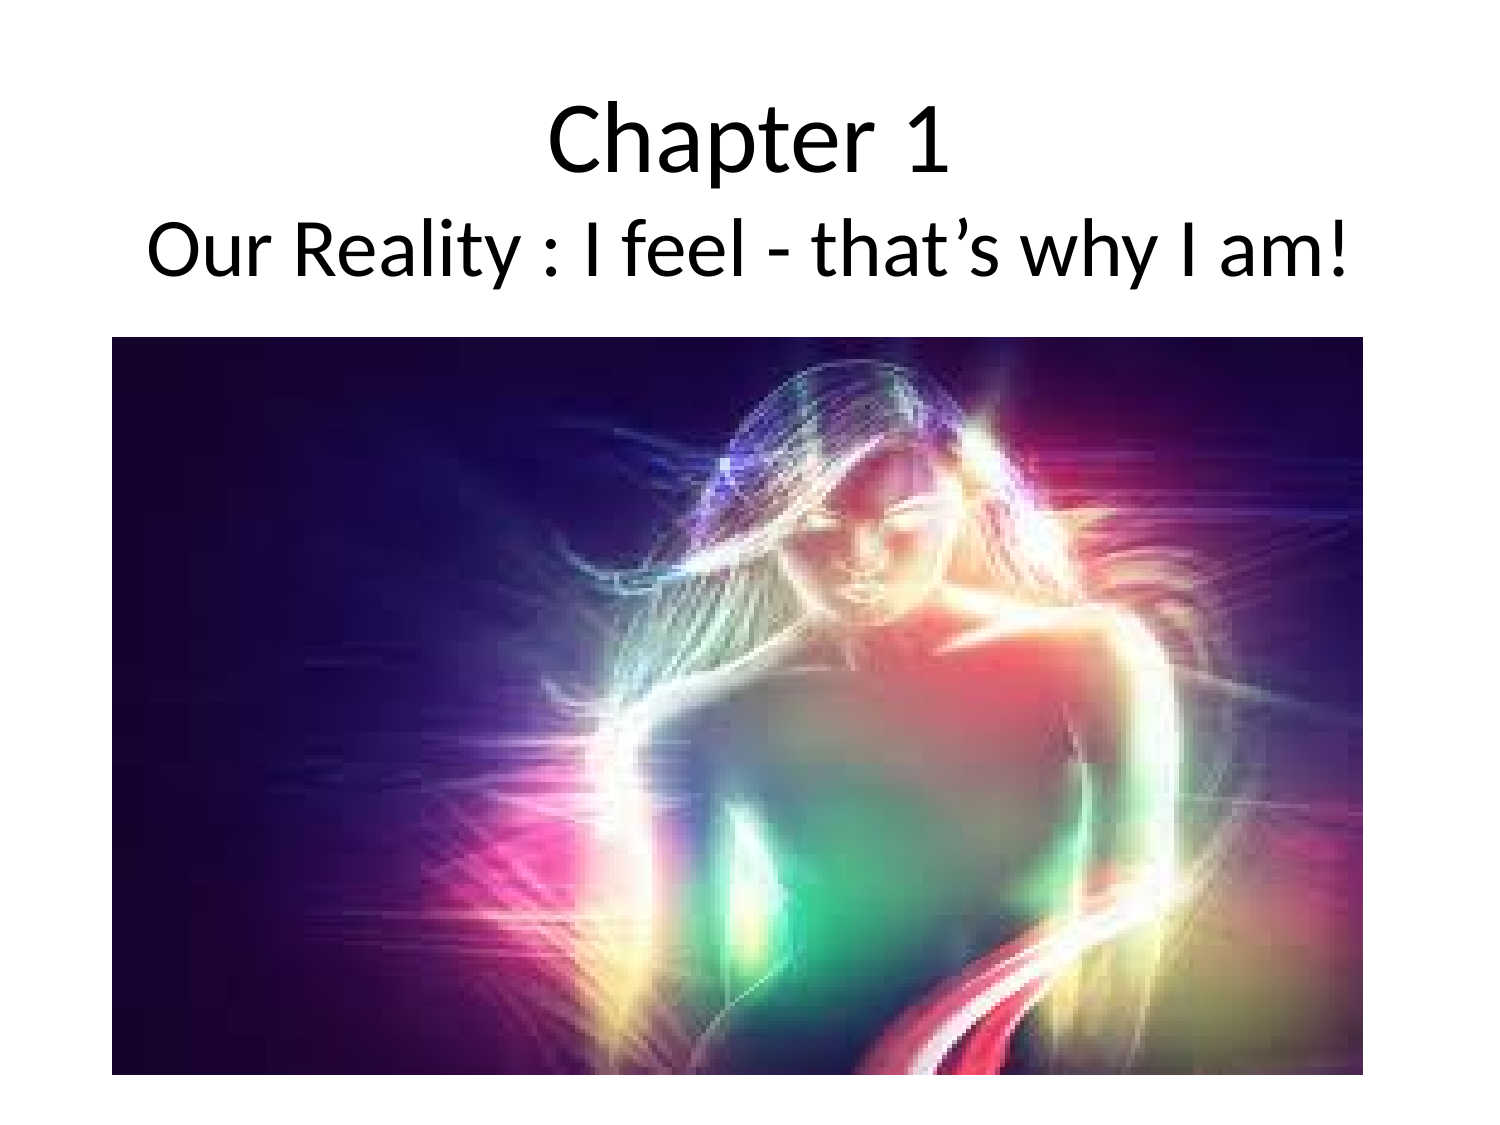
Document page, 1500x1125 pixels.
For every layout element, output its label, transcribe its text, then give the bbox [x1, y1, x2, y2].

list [112, 337, 1363, 1076]
title Chapter 1 Our Reality : I feel - that’s why I am! [75, 24, 1425, 338]
